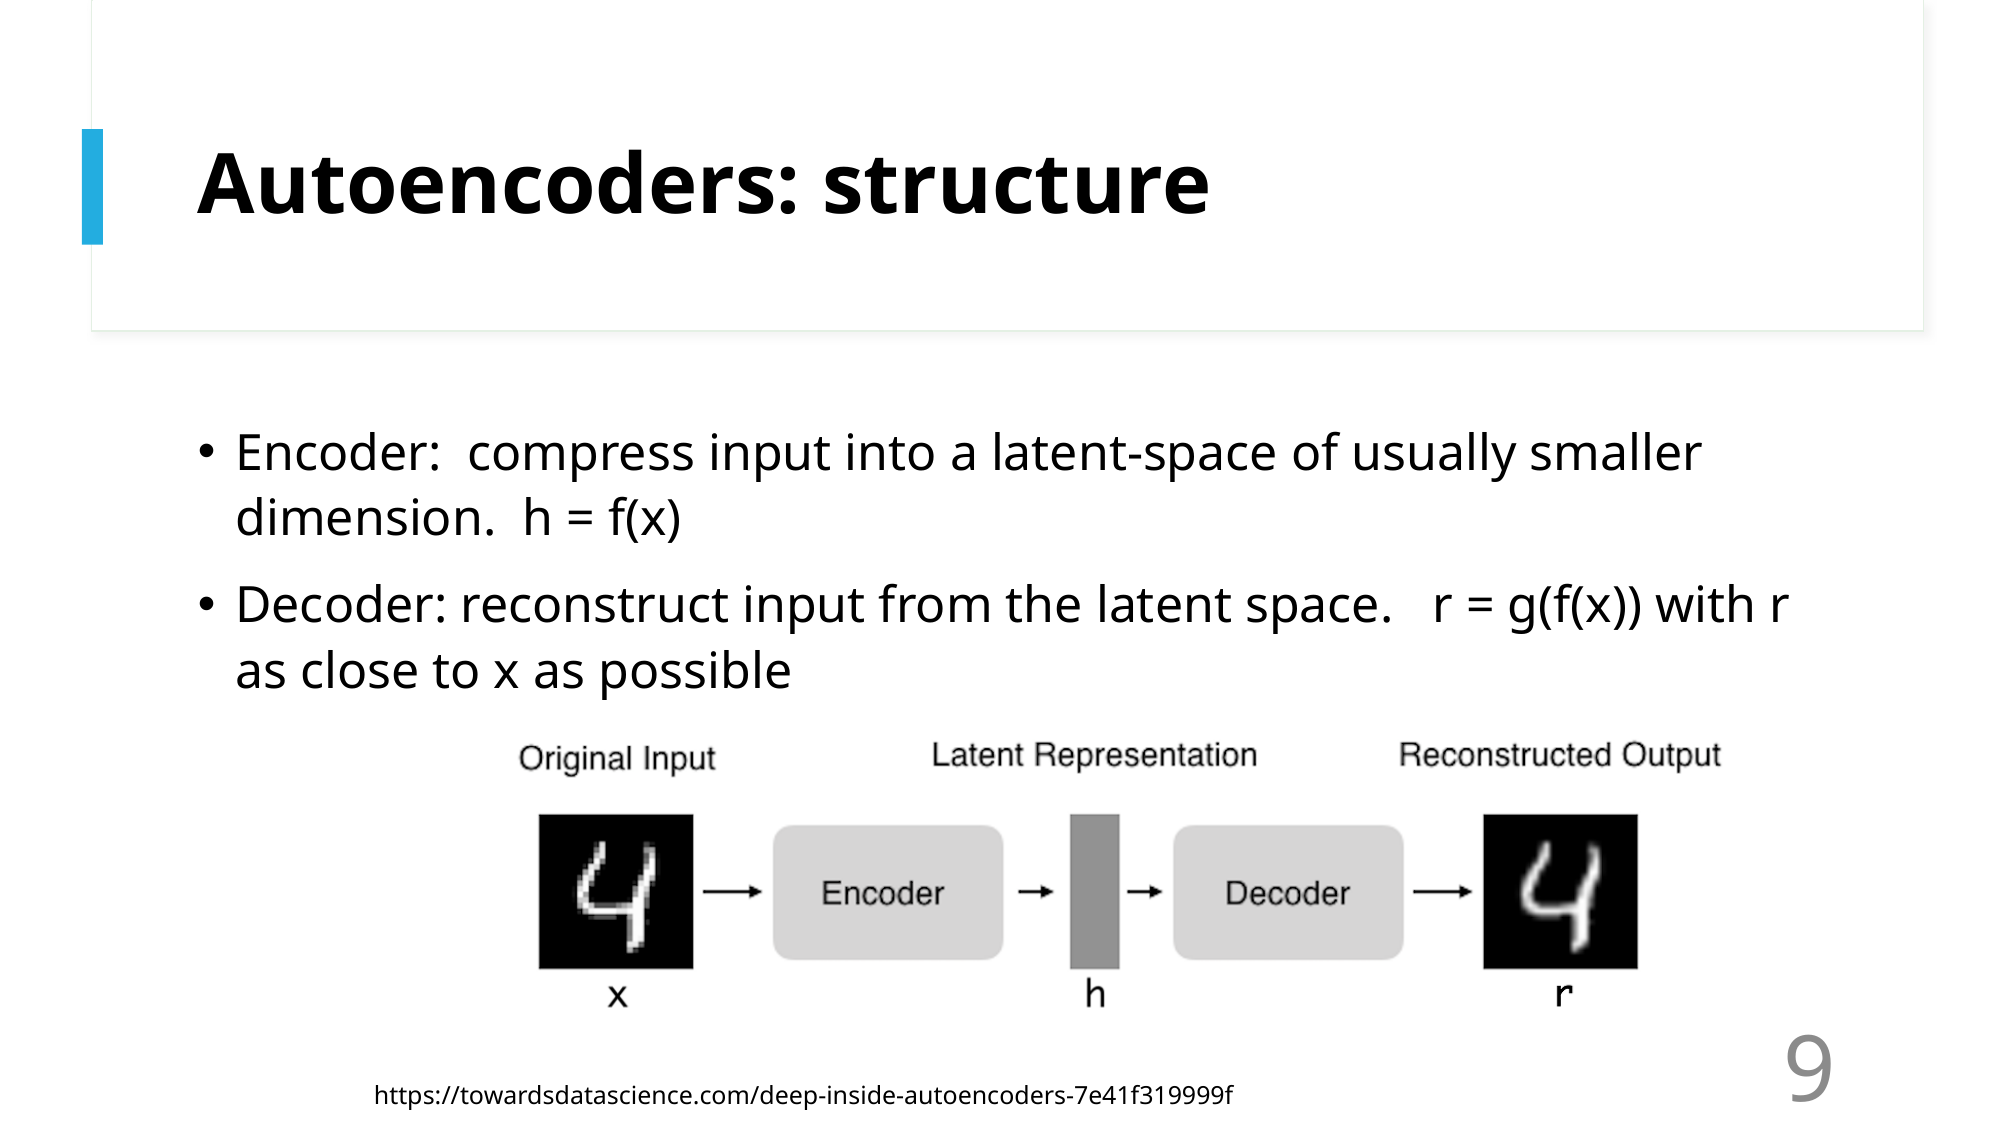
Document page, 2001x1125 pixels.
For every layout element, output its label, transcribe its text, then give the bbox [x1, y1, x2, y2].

picture [468, 710, 1750, 1026]
text_box https://towardsdatascience.com/deep-inside-autoencoders-7e41f319999f [359, 1071, 1250, 1117]
list Encoder: compress input into a latent-space of usually smaller dimension. h = f(x) Decoder: reconstruct input from the latent space. r = g(f(x)) with r as close to x as possible [183, 406, 1851, 1013]
slide_number 9 [1401, 1042, 1851, 1103]
title Autoencoders: structure [183, 90, 1851, 284]
